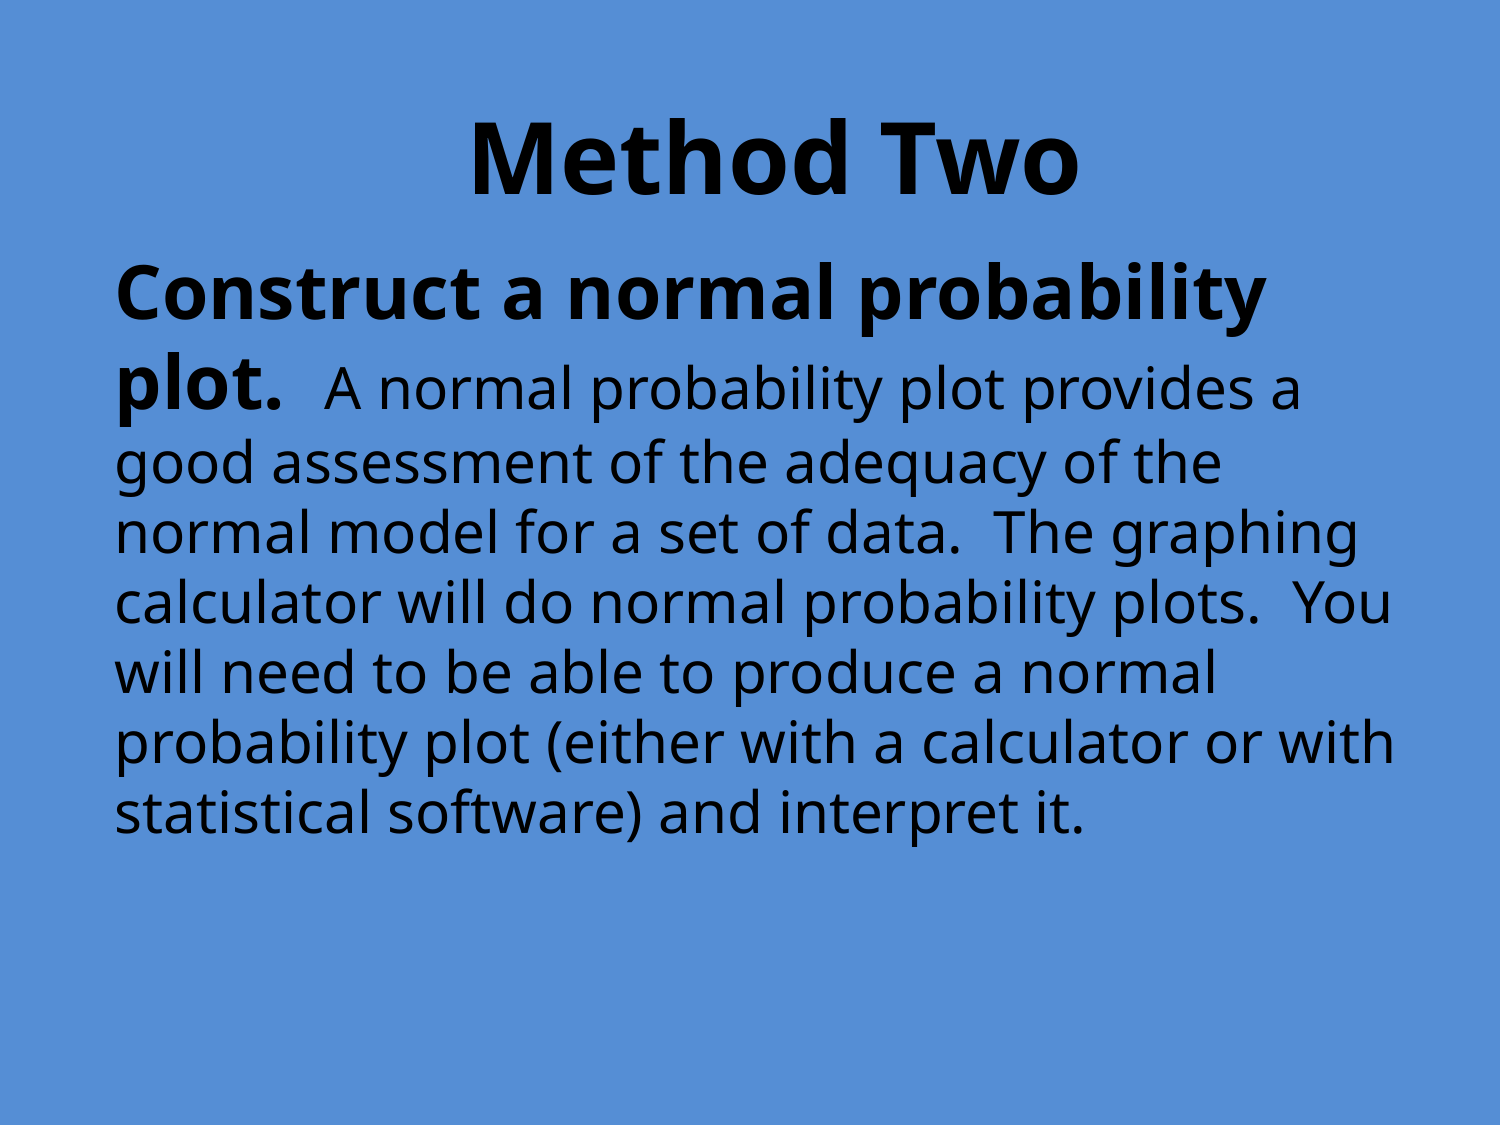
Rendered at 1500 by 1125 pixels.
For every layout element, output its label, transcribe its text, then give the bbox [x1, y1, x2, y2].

text_box Construct a normal probability plot. A normal probability plot provides a good assessment of the adequacy of the normal model for a set of data. The graphing calculator will do normal probability plots. You will need to be able to produce a normal probability plot (either with a calculator or with statistical software) and interpret it. [99, 237, 1438, 853]
text_box Method Two [174, 87, 1375, 223]
